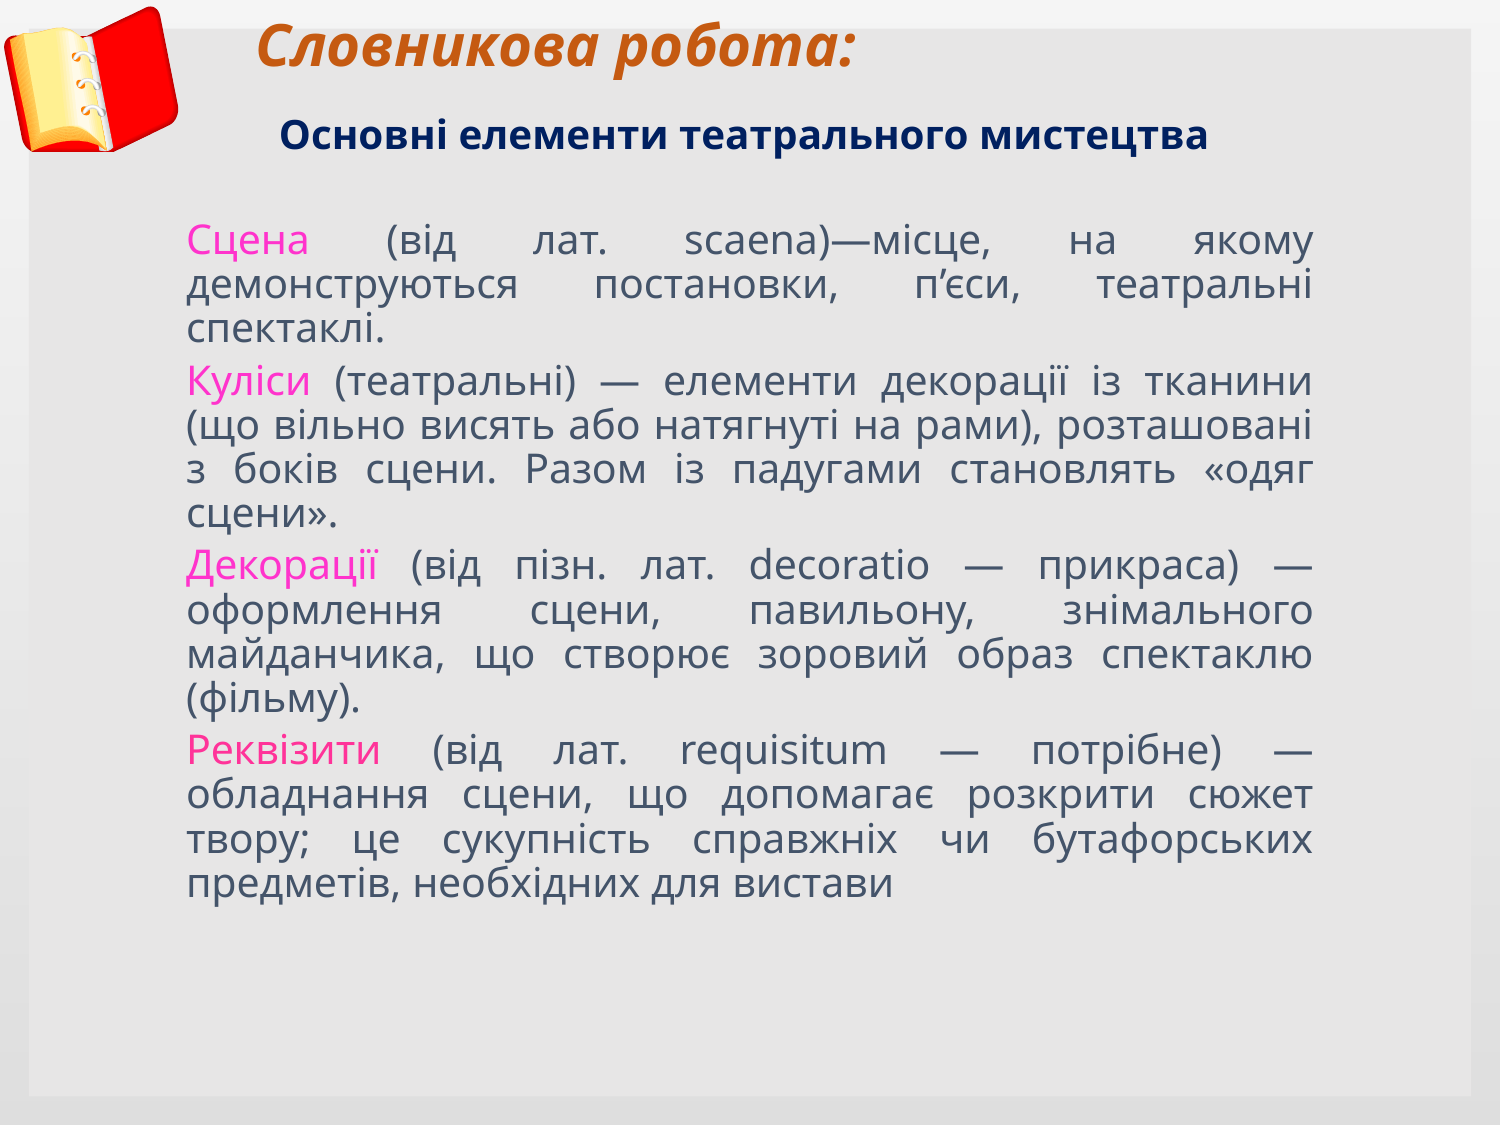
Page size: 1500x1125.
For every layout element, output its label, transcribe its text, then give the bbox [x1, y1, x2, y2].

text_box Основні елементи театрального мистецтва [206, 71, 1294, 166]
text_box Словникова робота: [240, 0, 871, 86]
picture [0, 0, 179, 152]
text_box Сцена (від лат. scaena)—місце, на якому демонструються постановки, п’єси, театральні спектаклі. Куліси (театральні) — елементи декорації із тканини (що вільно висять або натягнуті на рами), розташовані з боків сцени. Разом із падугами становлять «одяг сцени». Декорації (від пізн. лат. decoratio — прикраса) — оформлення сцени, павильону, знімального майданчика, що створює зоровий образ спектаклю (фільму). Реквізити (від лат. requisitum — потрібне) — обладнання сцени, що допомагає розкрити сюжет твору; це сукупність справжніх чи бутафорських предметів, необхідних для вистави [171, 211, 1329, 921]
